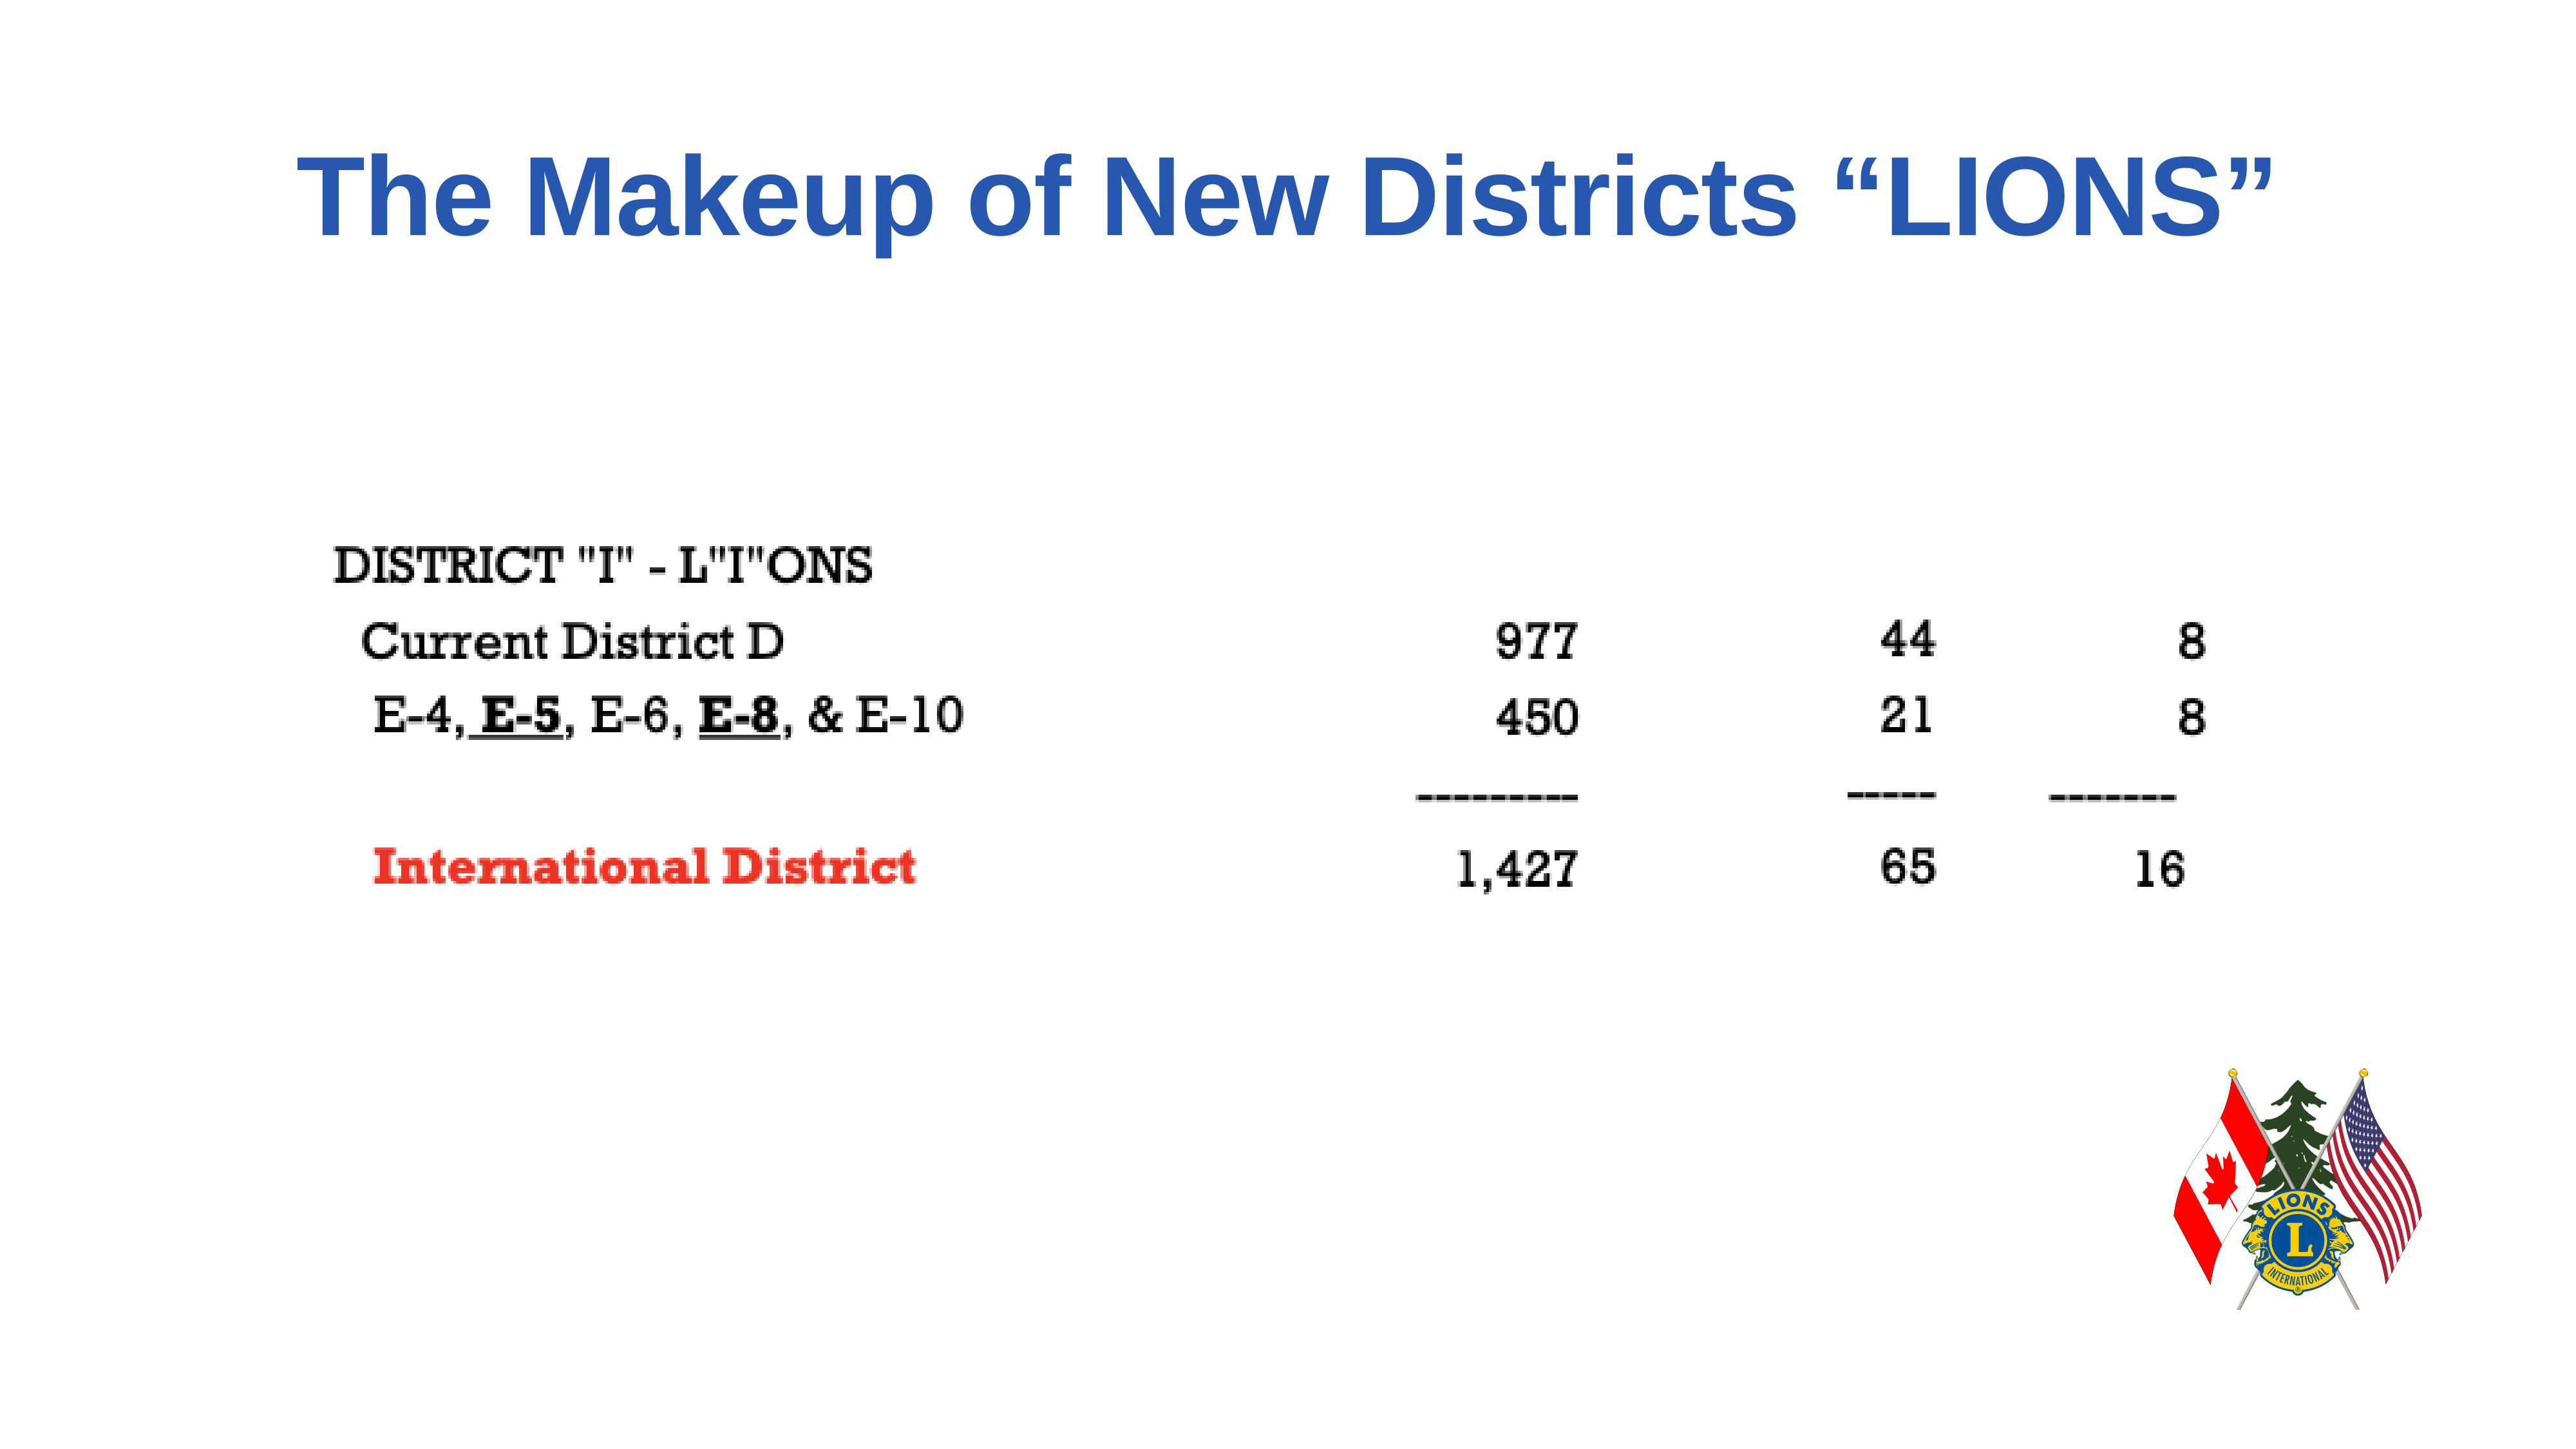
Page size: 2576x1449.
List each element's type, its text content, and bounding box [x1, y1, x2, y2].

picture [257, 481, 2319, 968]
picture [2174, 1068, 2423, 1310]
title The Makeup of New Districts “LIONS” [128, 142, 2448, 327]
